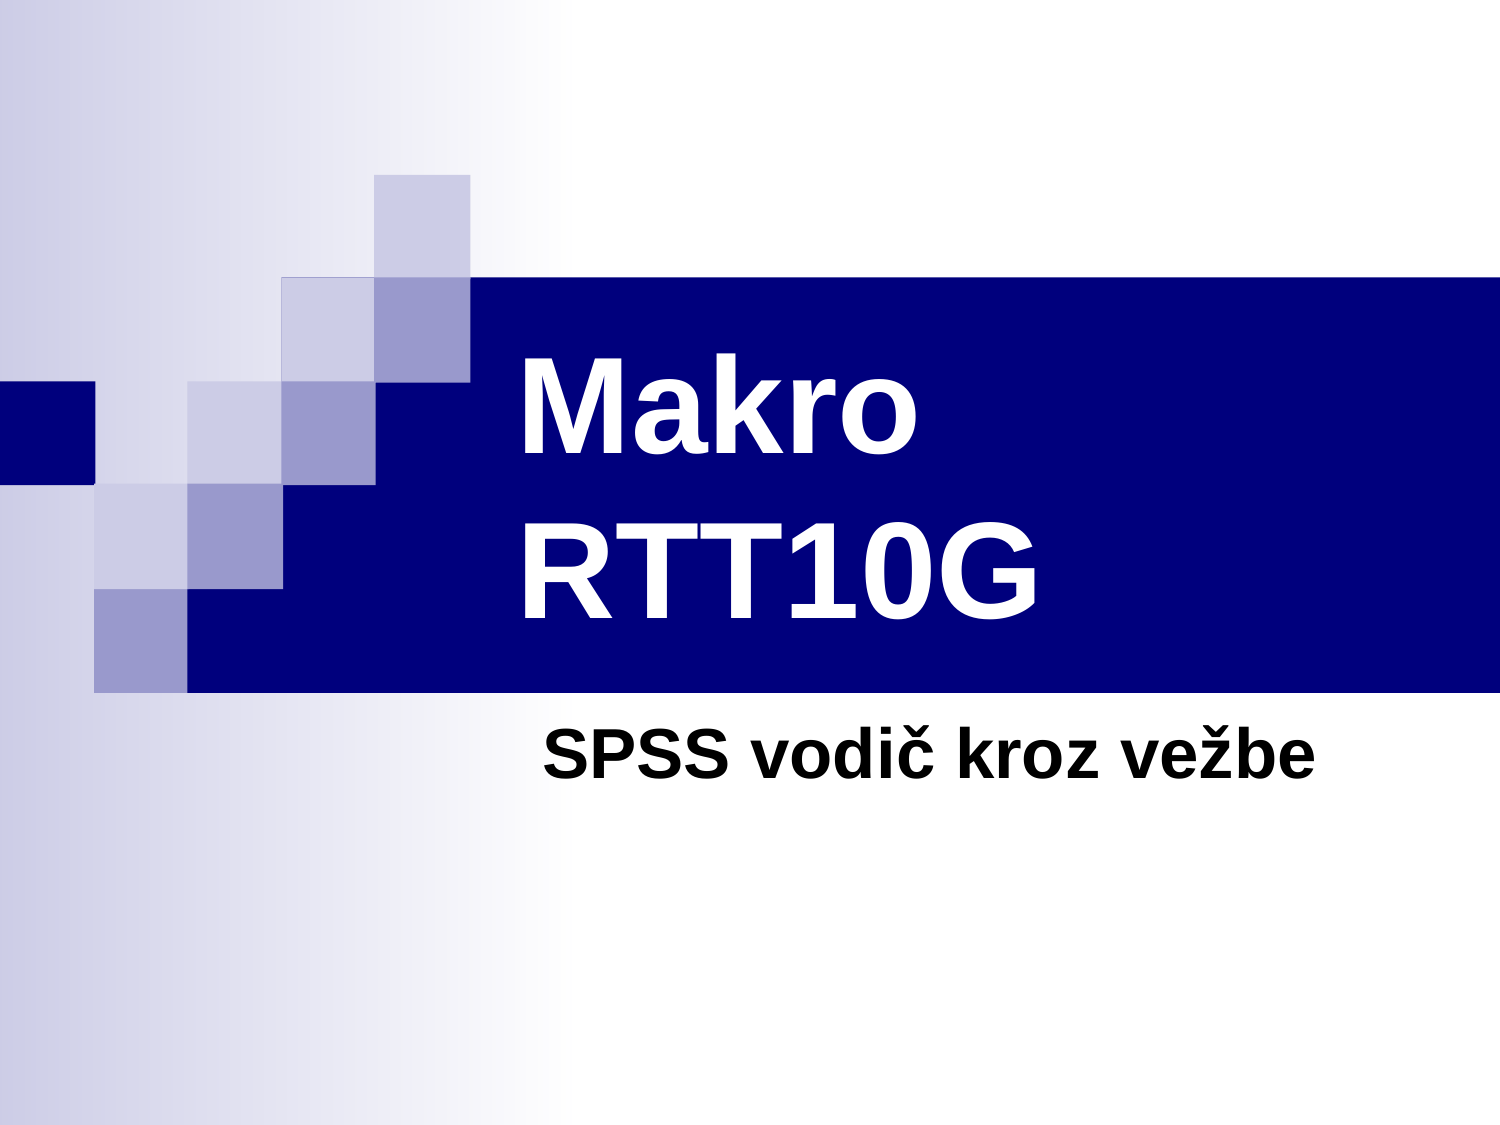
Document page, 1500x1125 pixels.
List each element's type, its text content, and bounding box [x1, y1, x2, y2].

title Makro RTT10G [501, 299, 1475, 663]
subtitle SPSS vodič kroz vežbe [487, 699, 1475, 988]
